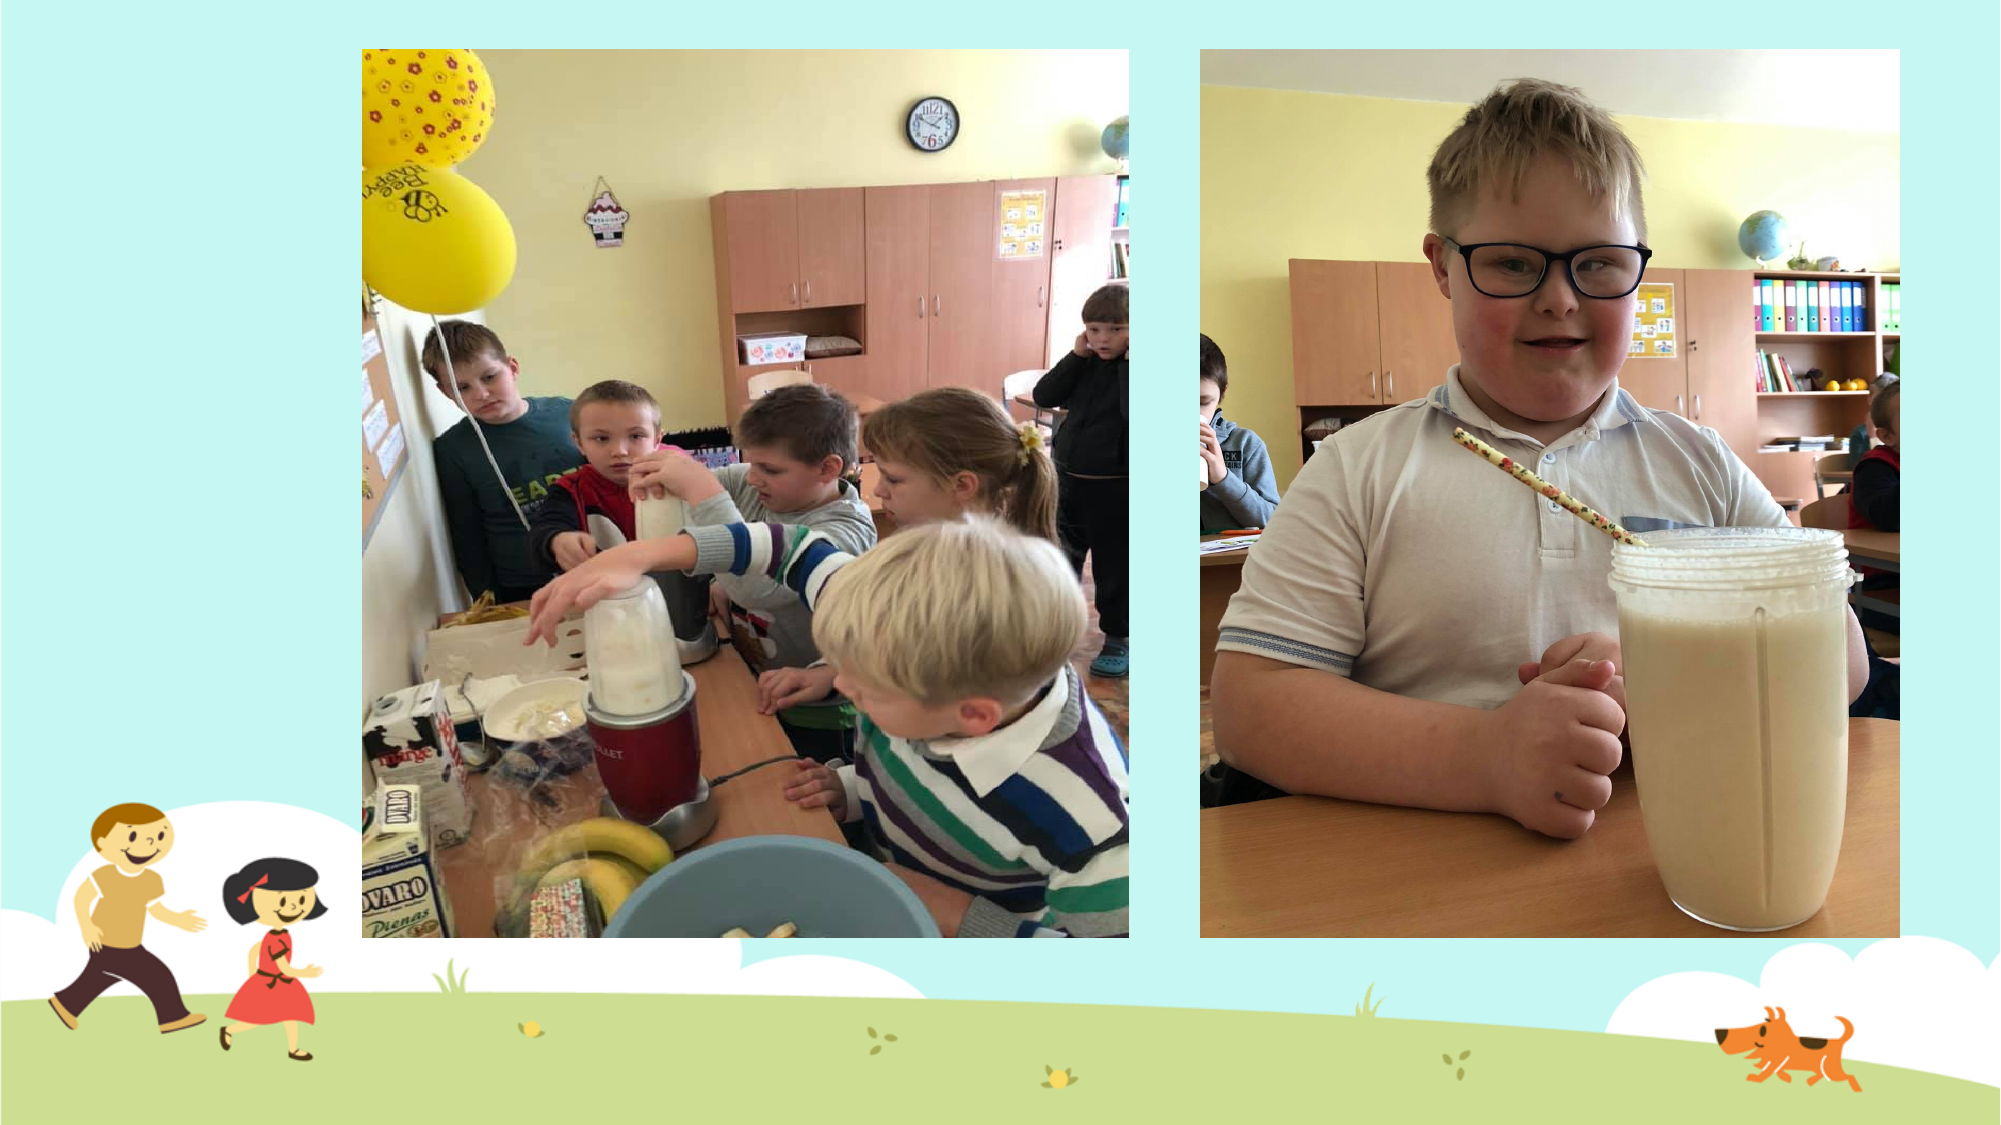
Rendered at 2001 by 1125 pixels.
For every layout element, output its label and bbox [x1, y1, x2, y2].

list [362, 49, 1129, 938]
picture [0, 0, 2001, 1125]
list [1199, 49, 1900, 938]
